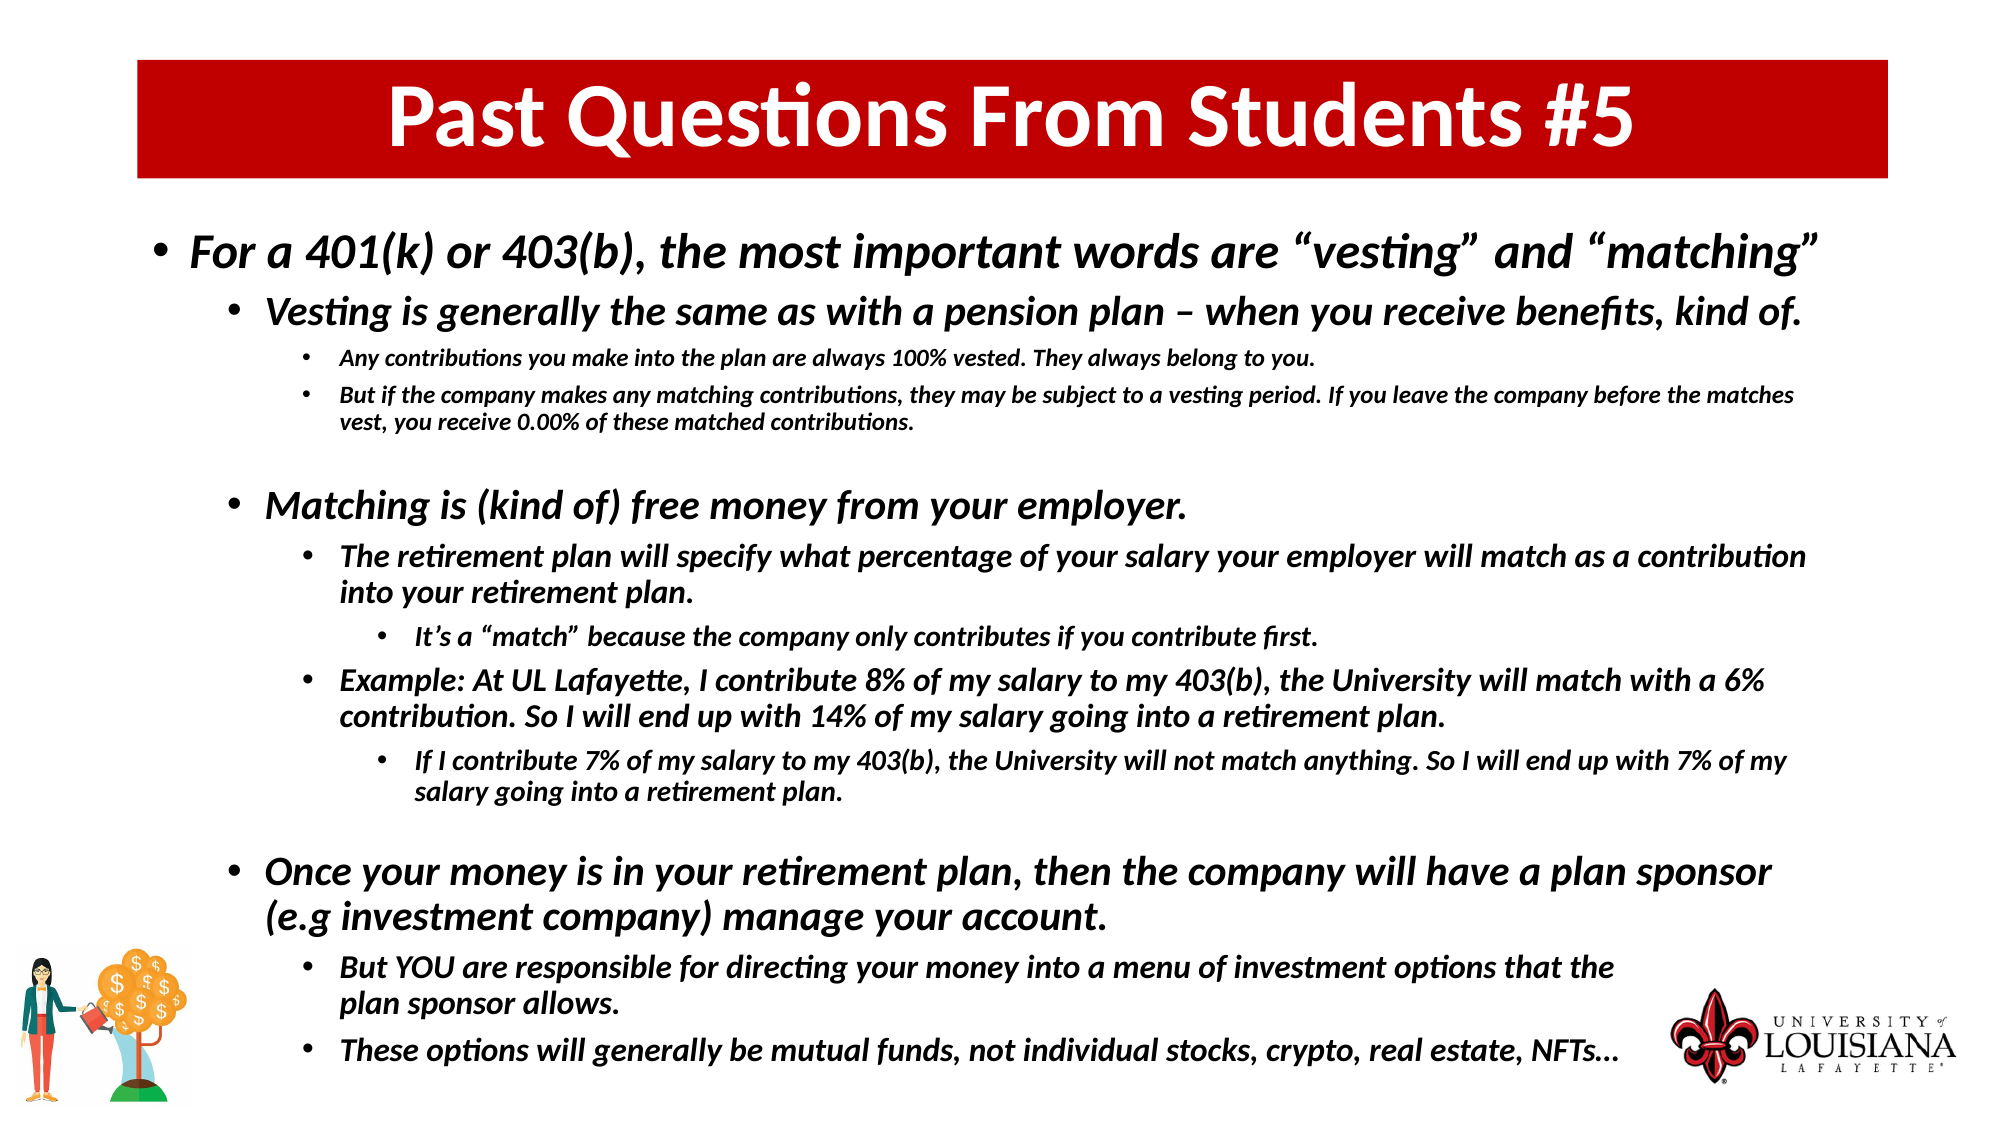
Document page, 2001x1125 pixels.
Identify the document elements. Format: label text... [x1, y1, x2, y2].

picture [13, 944, 191, 1107]
text_box For a 401(k) or 403(b), the most important words are “vesting” and “matching” Vesting is generally the same as with a pension plan – when you receive benefits, kind of. Any contributions you make into the plan are always 100% vested. They always belong to you. But if the company makes any matching contributions, they may be subject to a vesting period. If you leave the company before the matches vest, you receive 0.00% of these matched contributions. Matching is (kind of) free money from your employer. The retirement plan will specify what percentage of your salary your employer will match as a contribution into your retirement plan. It’s a “match” because the company only contributes if you contribute first. Example: At UL Lafayette, I contribute 8% of my salary to my 403(b), the University will match with a 6% contribution. So I will end up with 14% of my salary going into a retirement plan. If I contribute 7% of my salary to my 403(b), the University will not match anything. So I will end up with 7% of my salary going into a retirement plan. Once your money is in your retirement plan, then the company will have a plan sponsor (e.g investment company) manage your account. But YOU are responsible for directing your money into a menu of investment options that the plan sponsor allows. These options will generally be mutual funds, not individual stocks, crypto, real estate, NFTs… [137, 217, 1863, 1014]
text_box Past Questions From Students #5 [137, 59, 1888, 179]
picture [1657, 977, 1982, 1091]
